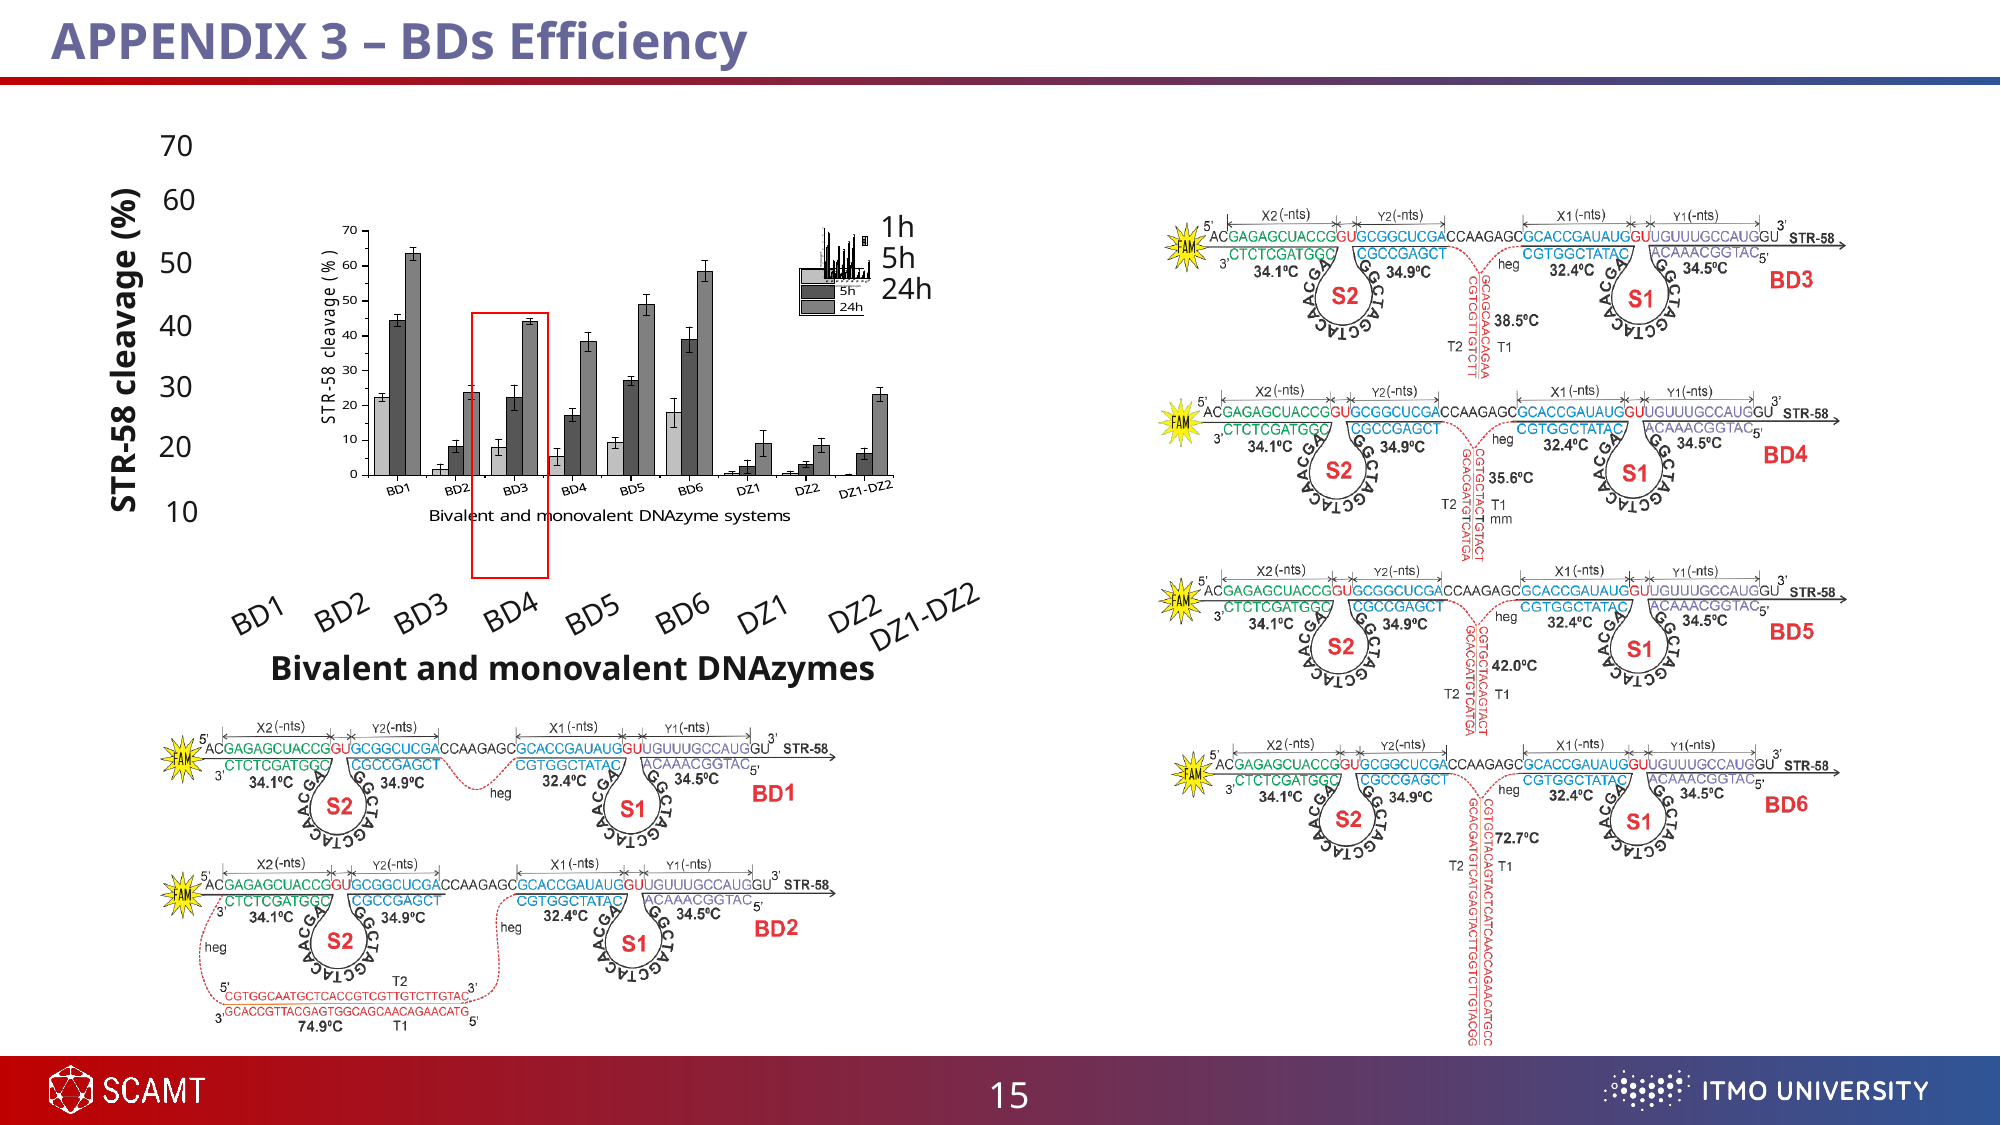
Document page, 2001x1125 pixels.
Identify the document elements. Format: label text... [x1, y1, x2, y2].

picture [1604, 1070, 1928, 1111]
picture [810, 204, 877, 302]
picture [1158, 384, 1840, 562]
text_box [64, 1, 1943, 106]
picture [160, 857, 836, 1032]
picture [1158, 564, 1847, 736]
picture [1164, 208, 1846, 379]
picture [38, 1062, 208, 1116]
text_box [94, 112, 997, 696]
picture [160, 720, 836, 850]
picture [1170, 738, 1840, 1046]
text_box APPENDIX 3 – BDs Efficiency [23, 8, 1171, 113]
